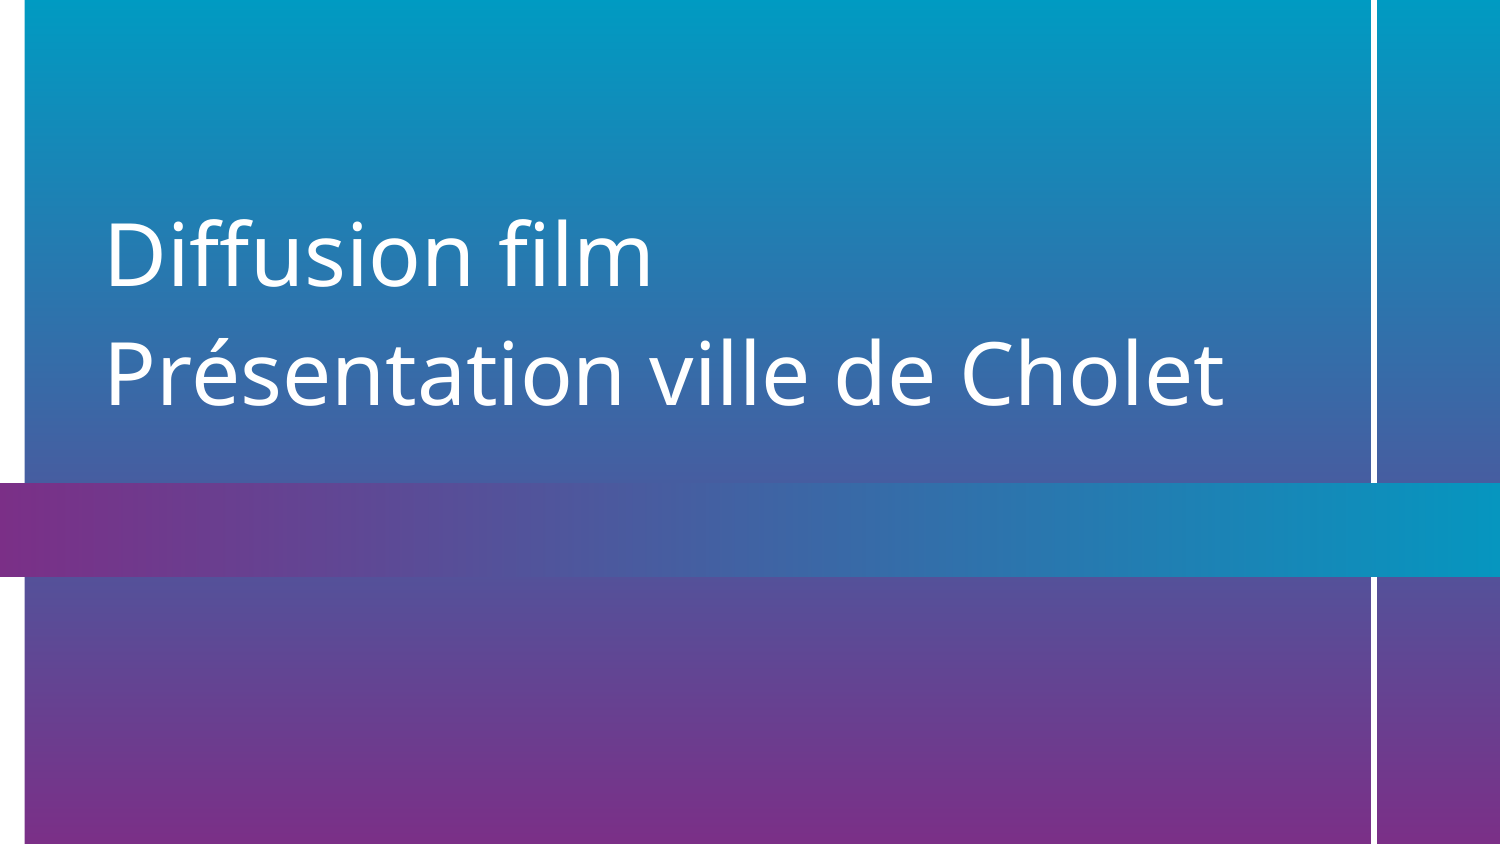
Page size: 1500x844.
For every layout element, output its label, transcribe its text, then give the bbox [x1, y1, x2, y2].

title Diffusion film Présentation ville de Cholet [88, 75, 1395, 447]
